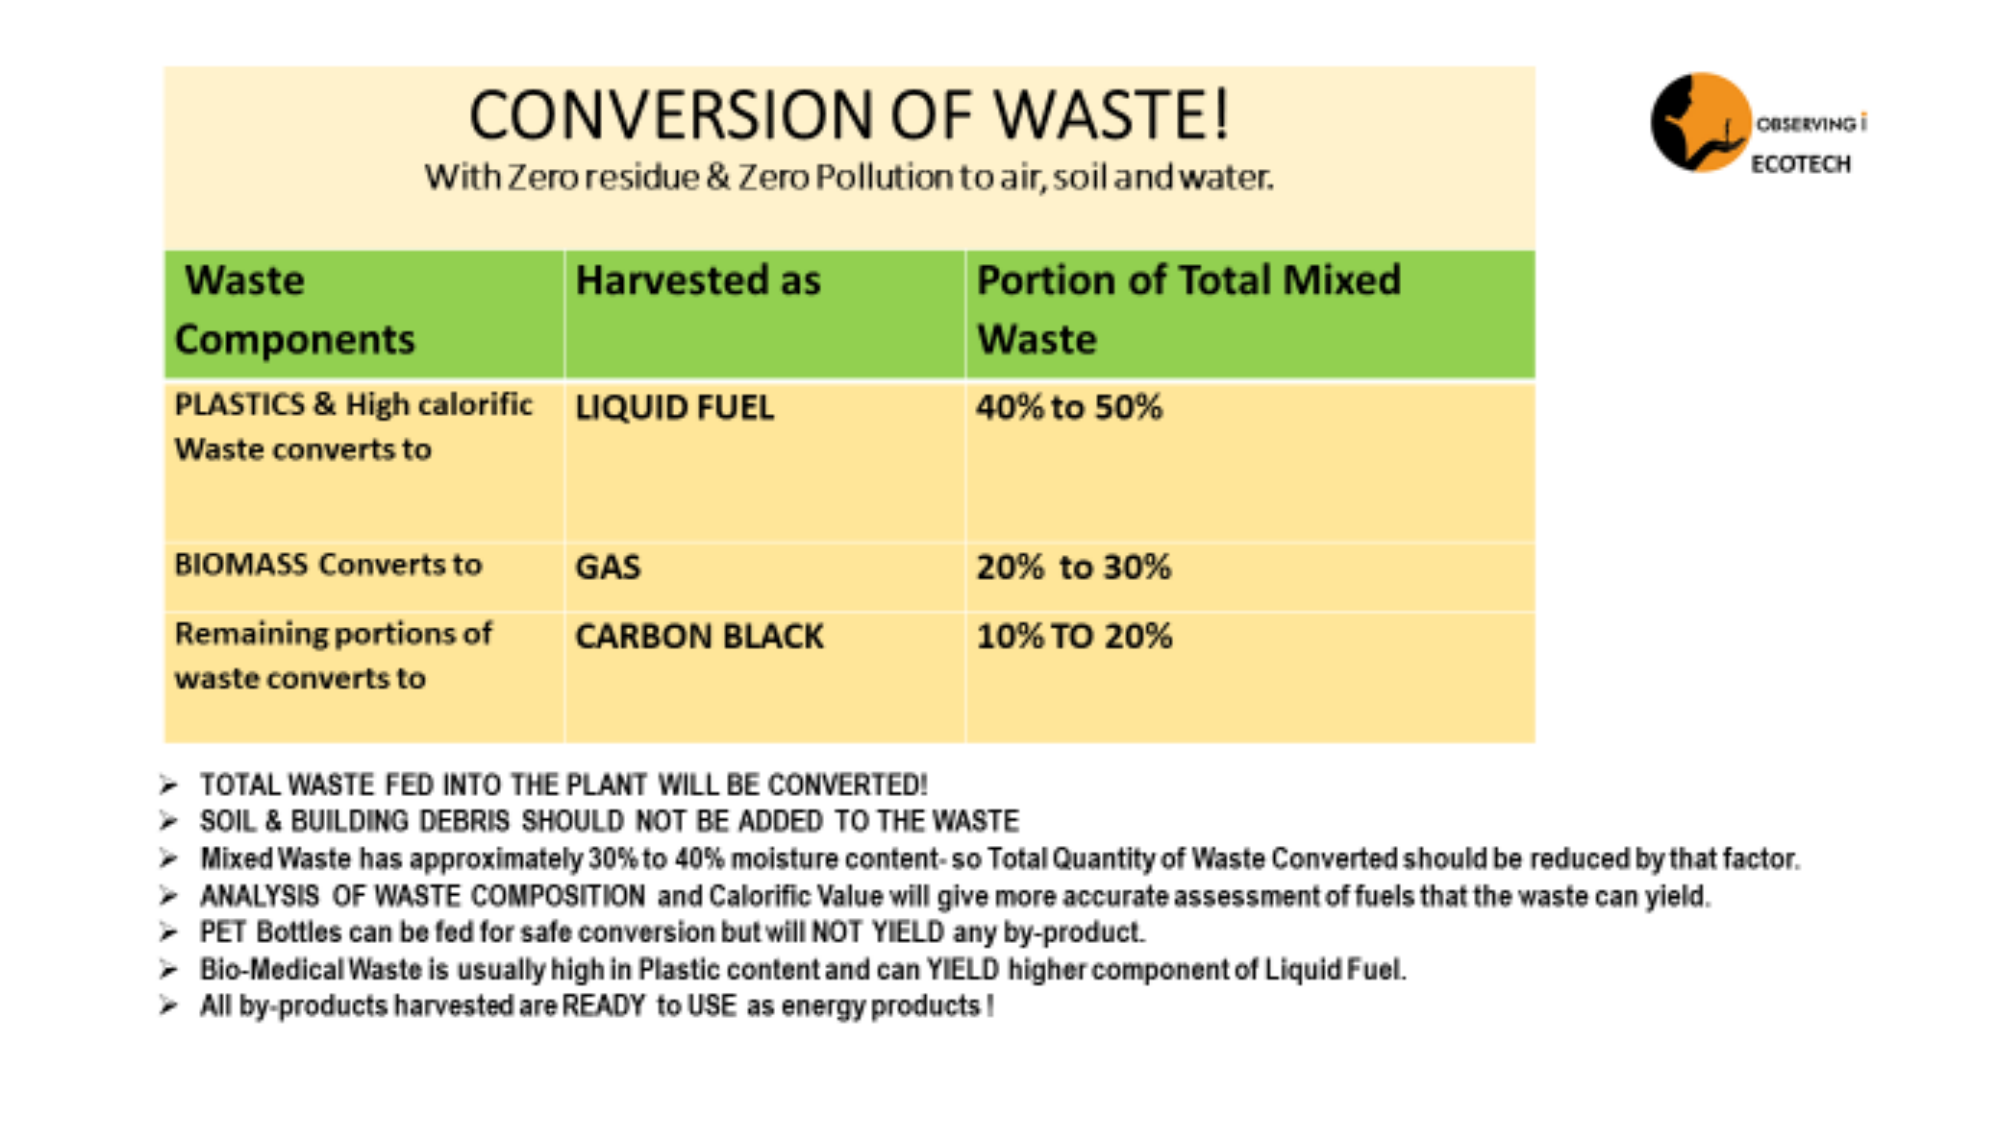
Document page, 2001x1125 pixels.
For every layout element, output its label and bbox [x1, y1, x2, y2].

picture [51, 50, 1897, 1088]
